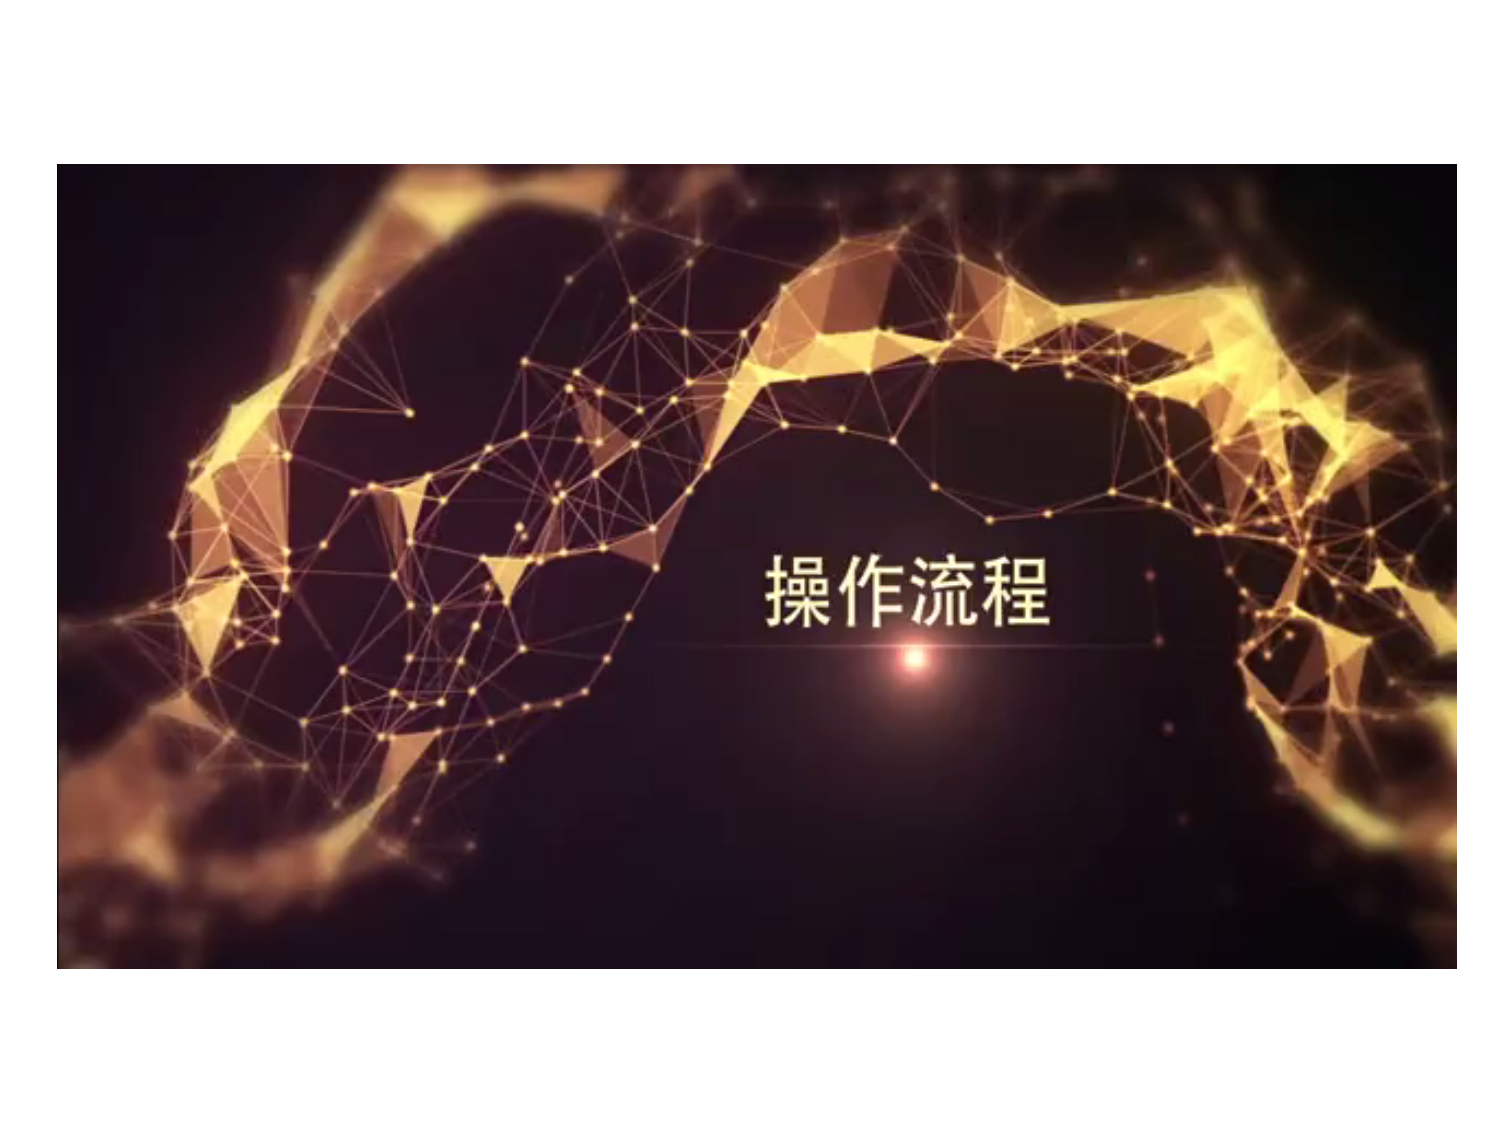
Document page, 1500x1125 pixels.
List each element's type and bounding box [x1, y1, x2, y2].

text_box [57, 164, 1458, 970]
